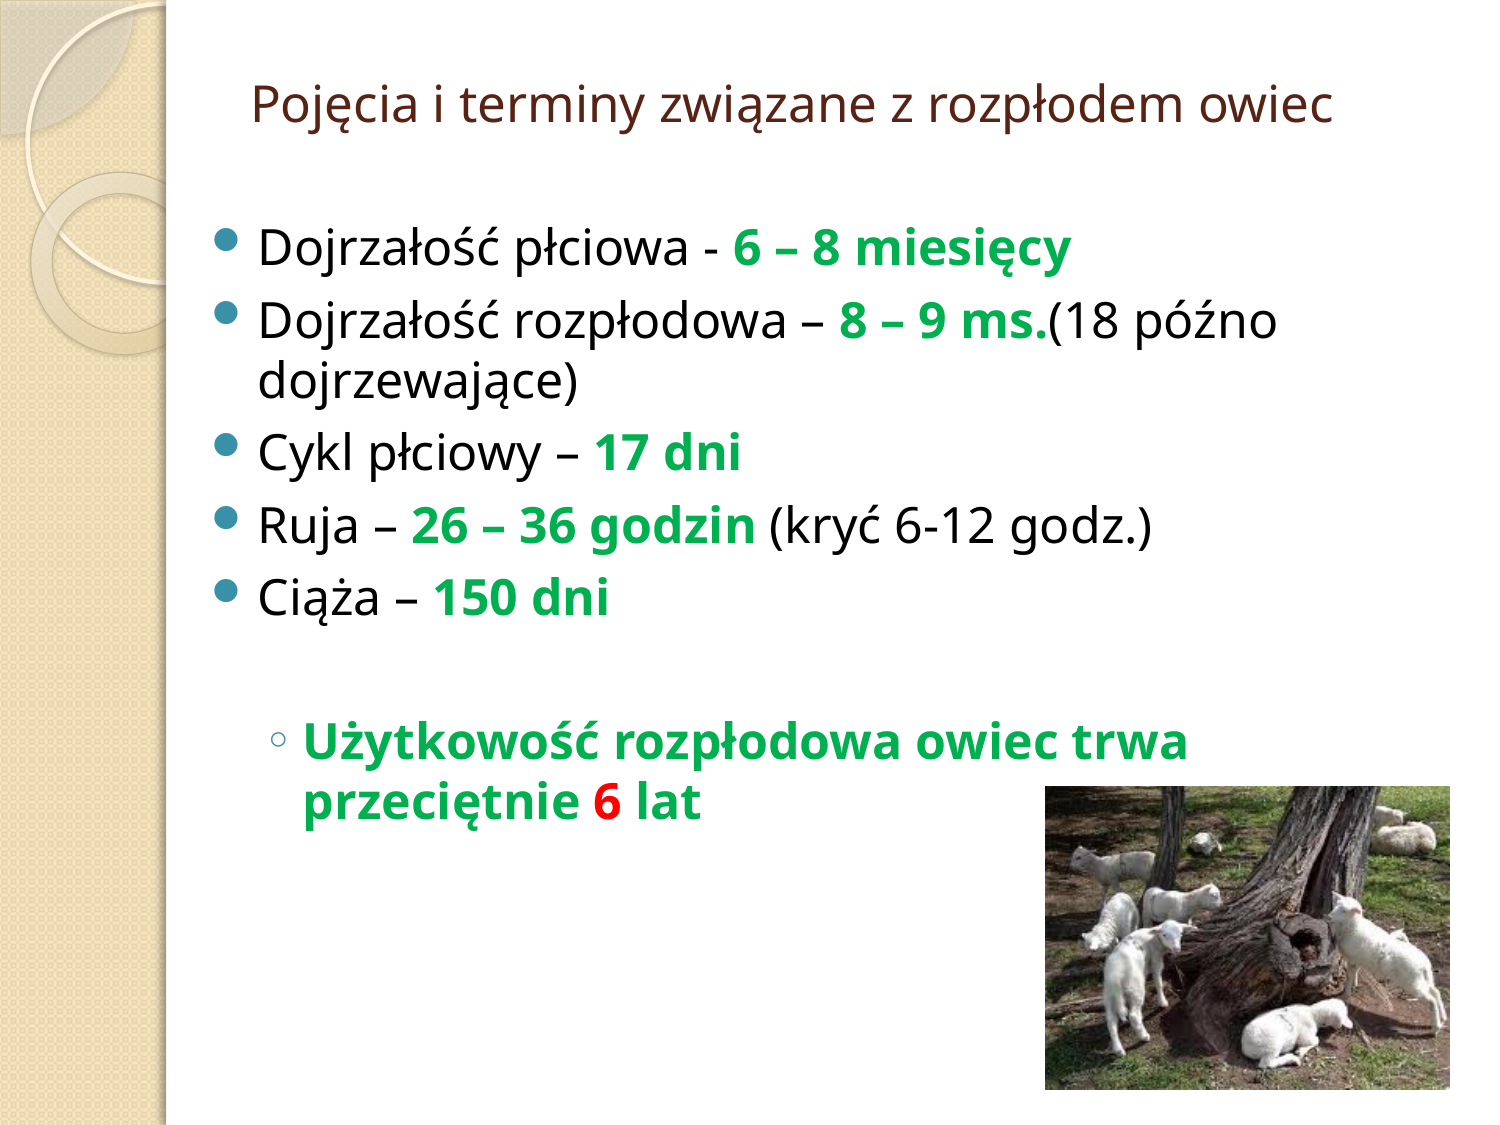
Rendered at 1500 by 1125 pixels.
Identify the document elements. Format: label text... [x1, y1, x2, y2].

picture [1045, 786, 1451, 1091]
list Dojrzałość płciowa - 6 – 8 miesięcy Dojrzałość rozpłodowa – 8 – 9 ms.(18 późno dojrzewające) Cykl płciowy – 17 dni Ruja – 26 – 36 godzin (kryć 6-12 godz.) Ciąża – 150 dni Użytkowość rozpłodowa owiec trwa przeciętnie 6 lat [183, 208, 1466, 1025]
title Pojęcia i terminy związane z rozpłodem owiec [235, 45, 1466, 208]
